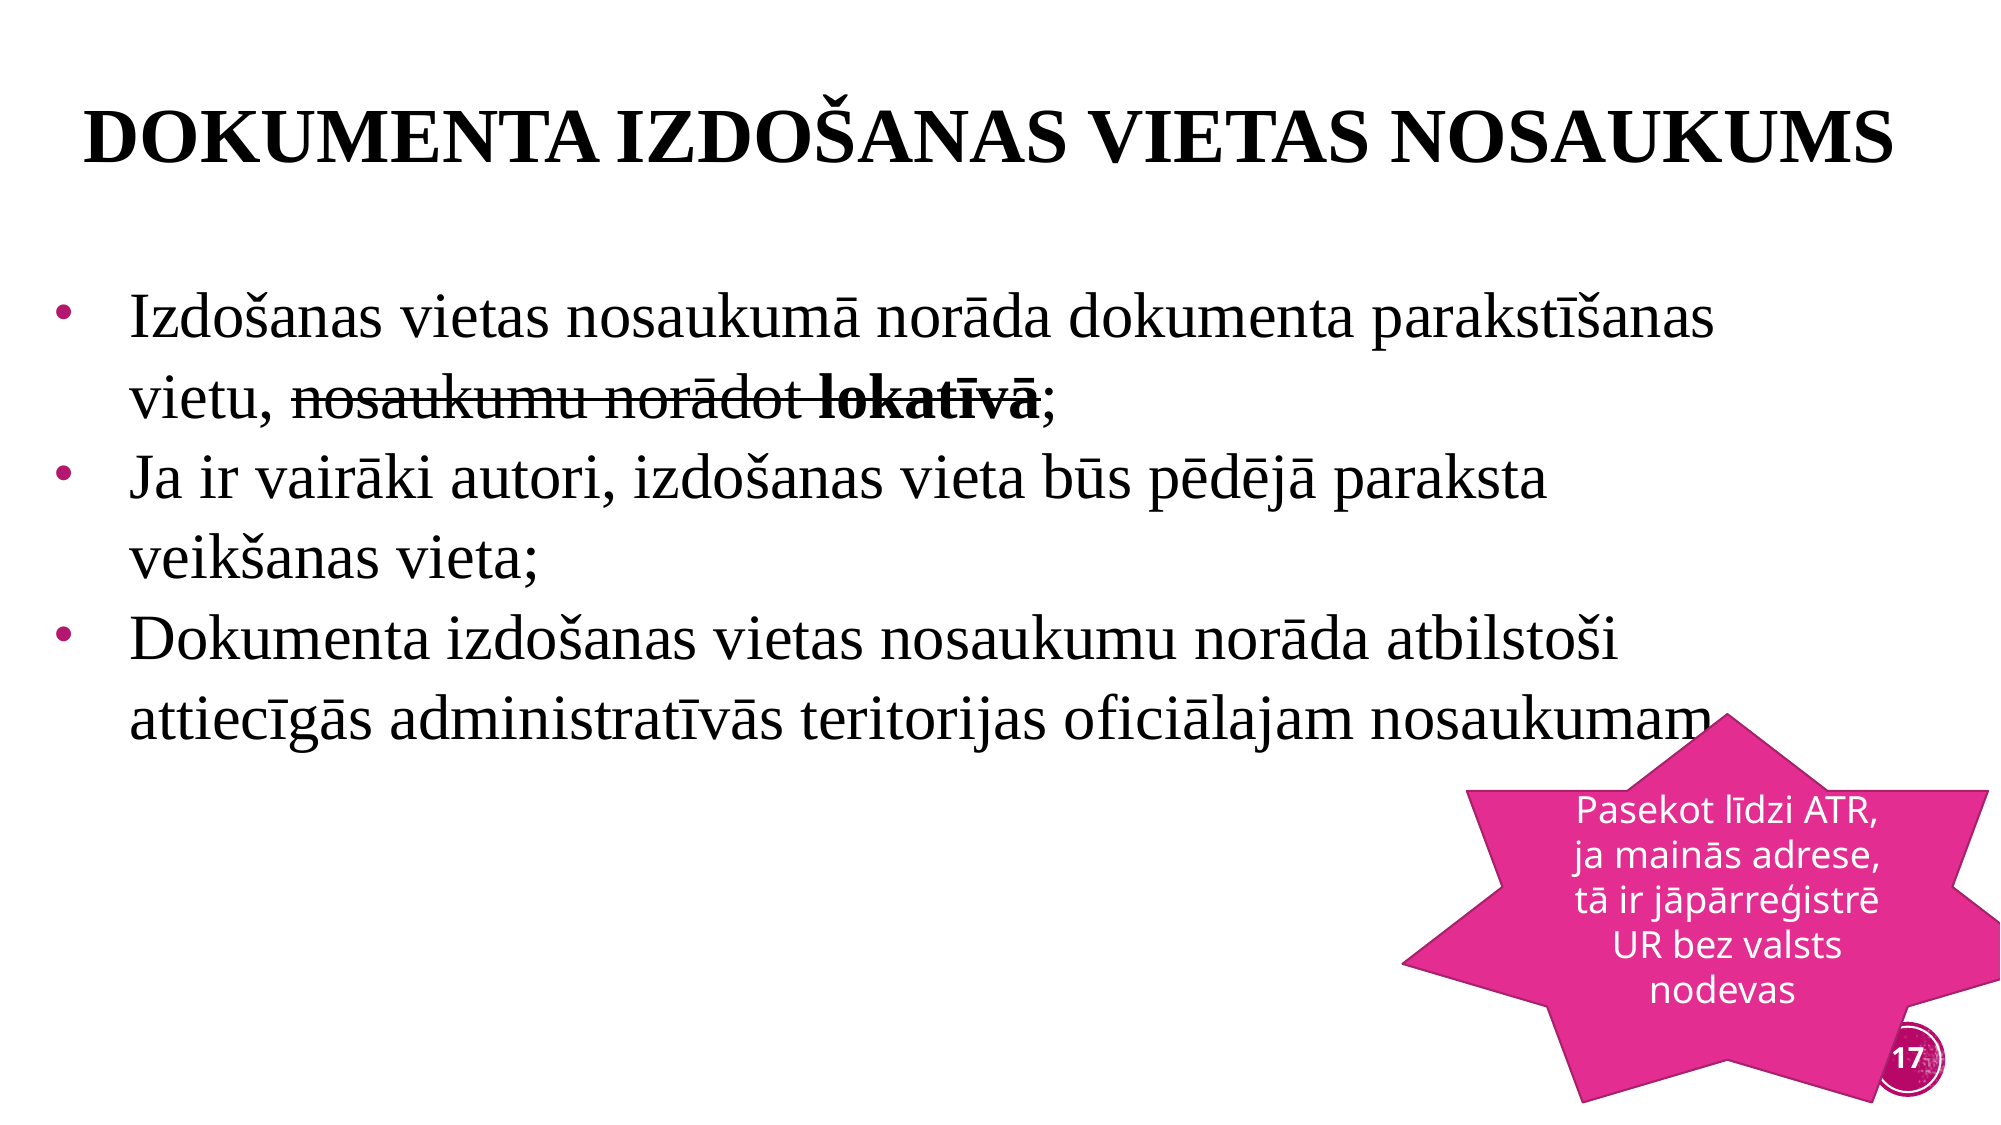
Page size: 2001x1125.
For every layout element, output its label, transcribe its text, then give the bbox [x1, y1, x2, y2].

title Dokumenta izdošanas vietas nosaukums [20, 36, 1961, 224]
list Izdošanas vietas nosaukumā norāda dokumenta parakstīšanas vietu, nosaukumu norādot lokatīvā; Ja ir vairāki autori, izdošanas vieta būs pēdējā paraksta veikšanas vieta; Dokumenta izdošanas vietas nosaukumu norāda atbilstoši attiecīgās administratīvās teritorijas oficiālajam nosaukumam. [39, 262, 1799, 1083]
text_box Pasekot līdzi ATR, ja mainās adrese, tā ir jāpārreģistrē UR bez valsts nodevas [1401, 713, 2000, 1104]
slide_number 17 [1879, 1028, 1961, 1089]
